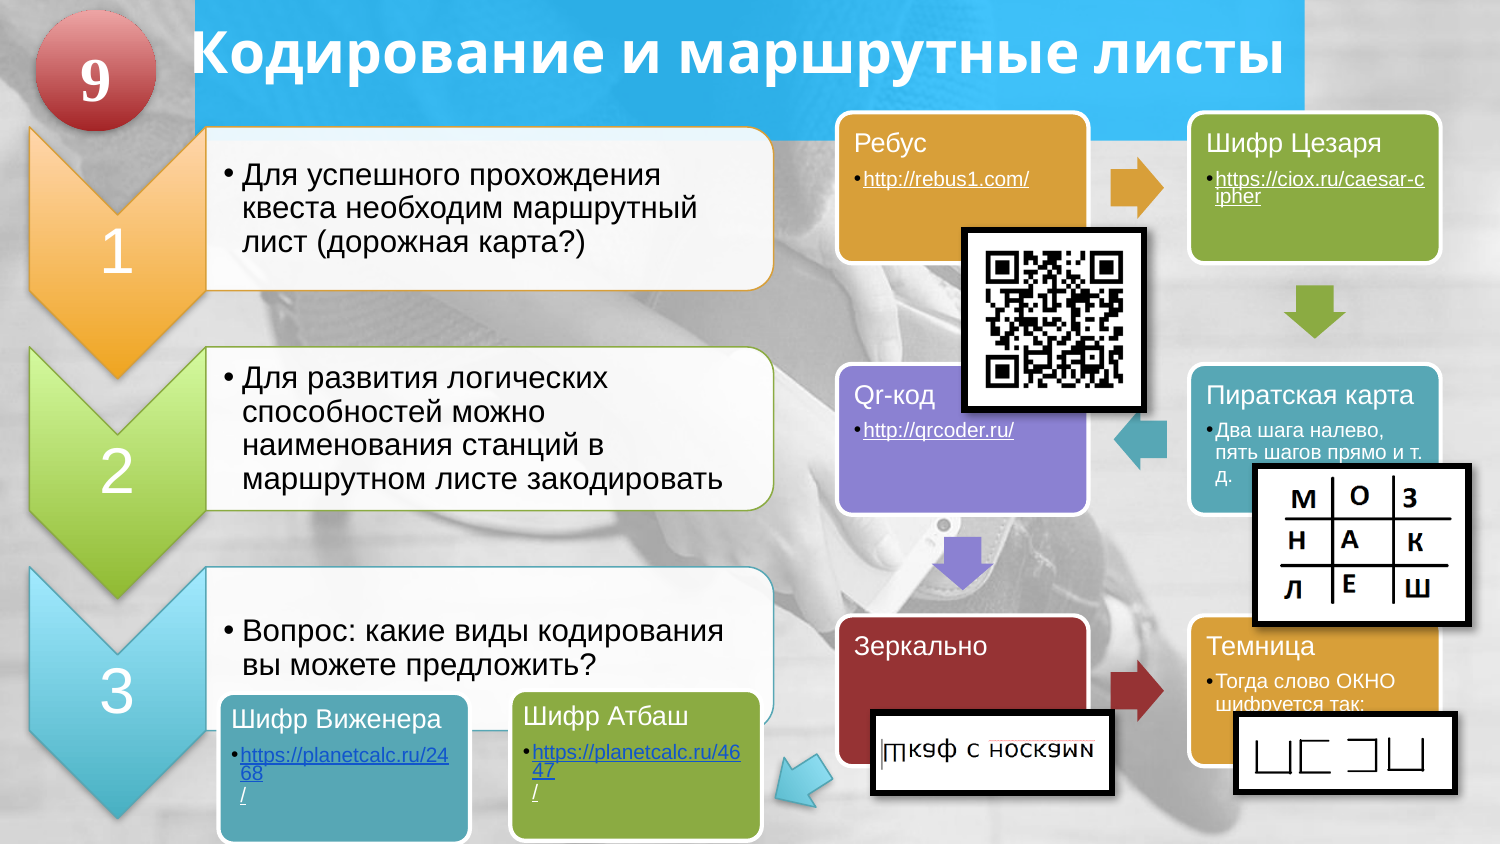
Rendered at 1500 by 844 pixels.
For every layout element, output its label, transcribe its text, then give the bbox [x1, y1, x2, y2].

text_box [29, 126, 774, 820]
picture [967, 232, 1142, 407]
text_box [218, 692, 471, 844]
text_box [778, 756, 834, 808]
picture [1238, 716, 1452, 789]
picture [875, 715, 1109, 791]
picture [1257, 468, 1466, 622]
title Кодирование и маршрутные листы [164, 0, 1313, 141]
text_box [808, 111, 1469, 767]
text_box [510, 689, 763, 842]
text_box 9 [35, 10, 156, 124]
